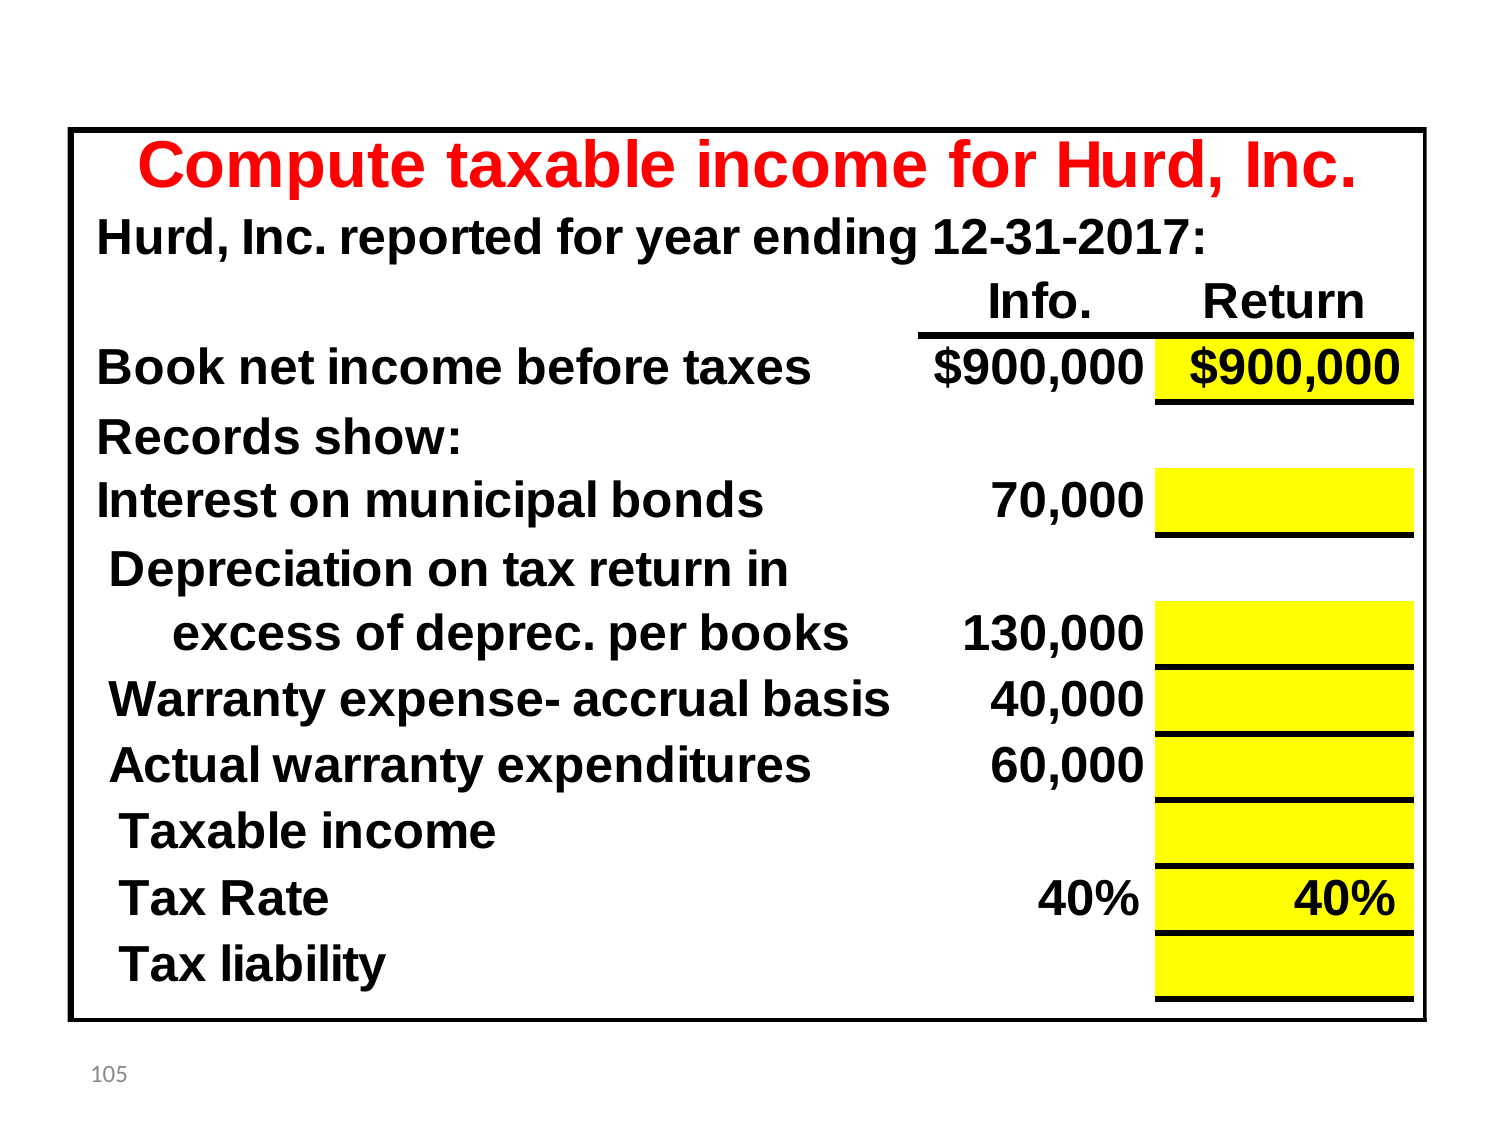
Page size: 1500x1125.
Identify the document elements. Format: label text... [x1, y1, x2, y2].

slide_number 105 [75, 1042, 425, 1103]
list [67, 126, 1430, 1025]
